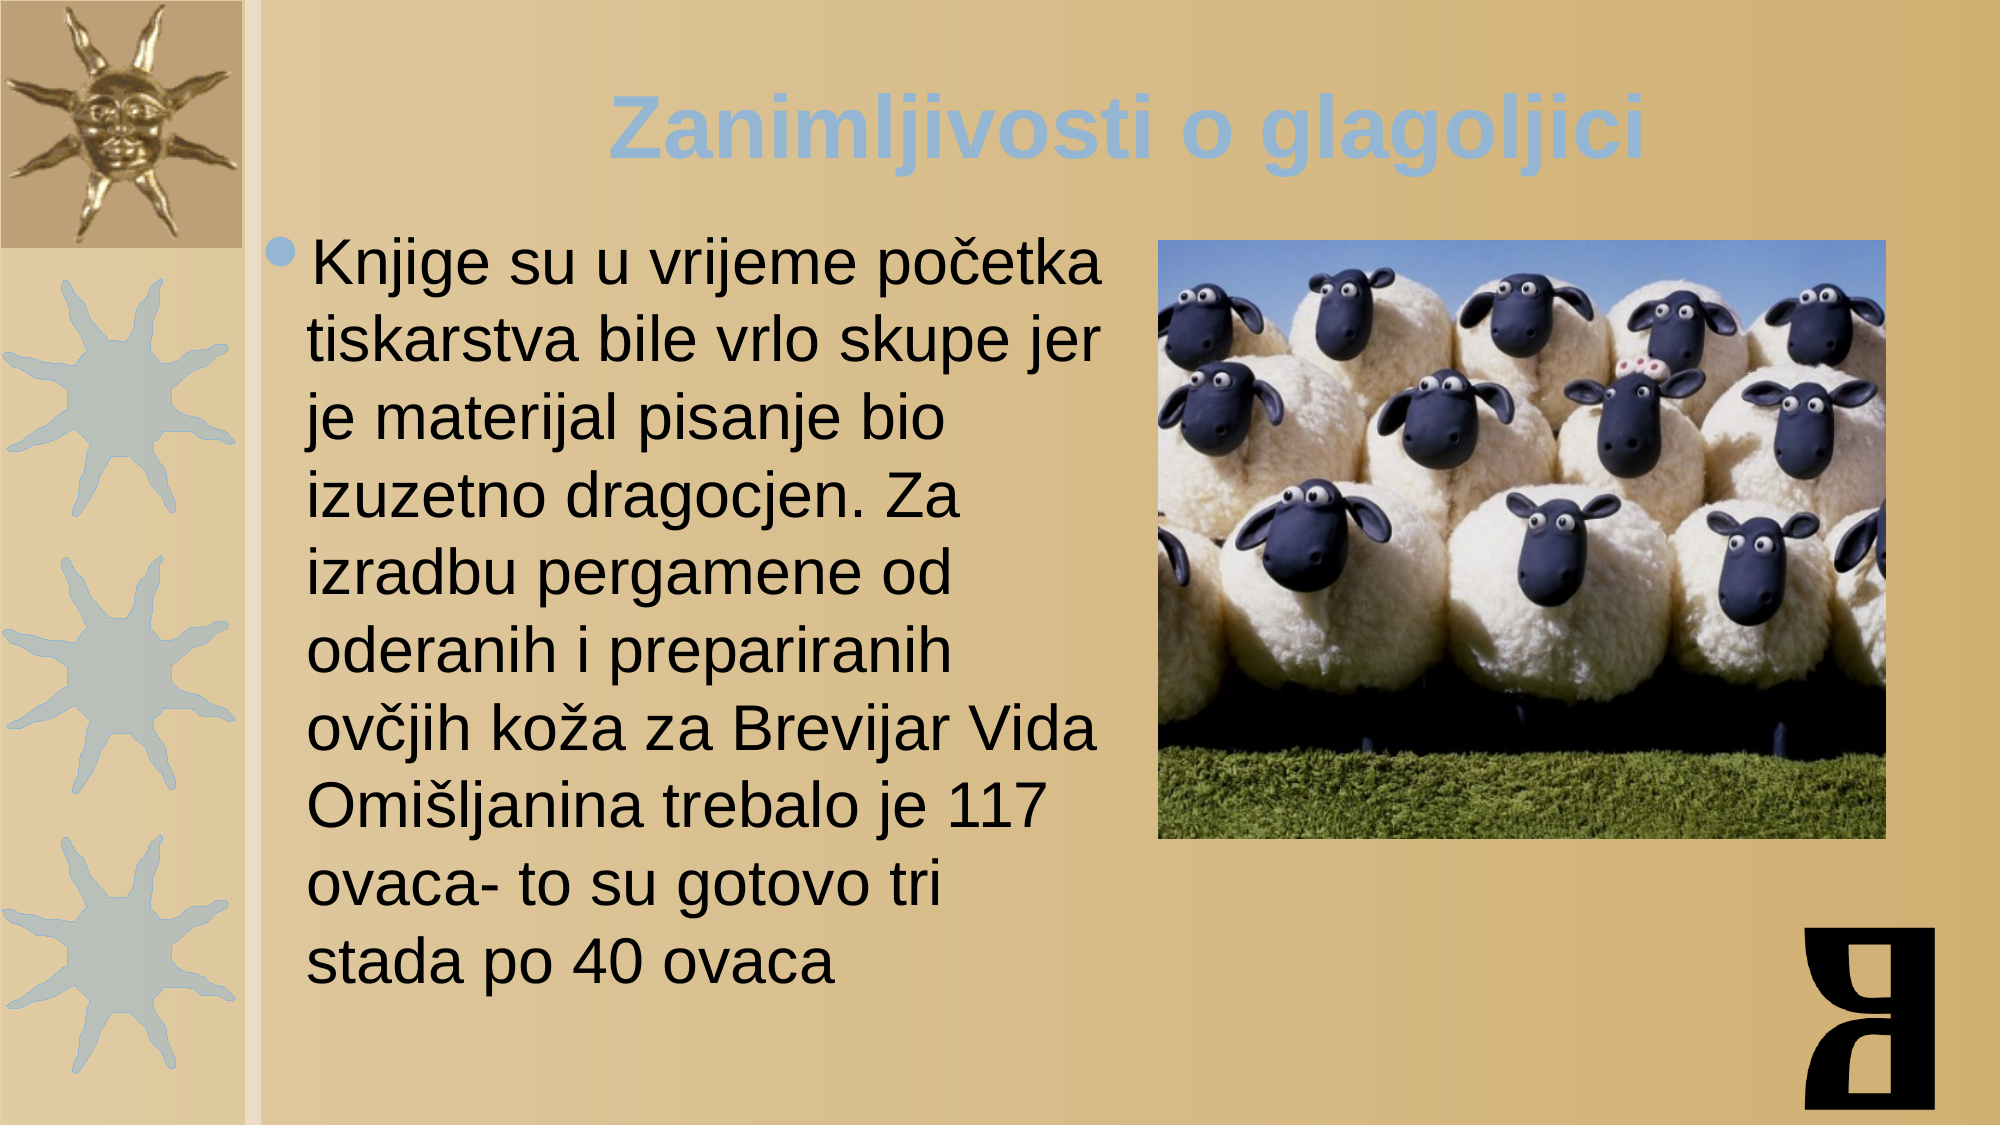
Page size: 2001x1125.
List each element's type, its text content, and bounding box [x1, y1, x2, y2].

title Zanimljivosti o glagoljici [308, 28, 1949, 217]
list Knjige su u vrijeme početka tiskarstva bile vrlo skupe jer je materijal pisanje bio izuzetno dragocjen. Za izradbu pergamene od oderanih i prepariranih ovčjih koža za Brevijar Vida Omišljanina trebalo je 117 ovaca- to su gotovo tri stada po 40 ovaca [233, 212, 1122, 1081]
picture [1, 1, 242, 248]
picture [1158, 240, 1886, 839]
picture [1696, 912, 2000, 1125]
